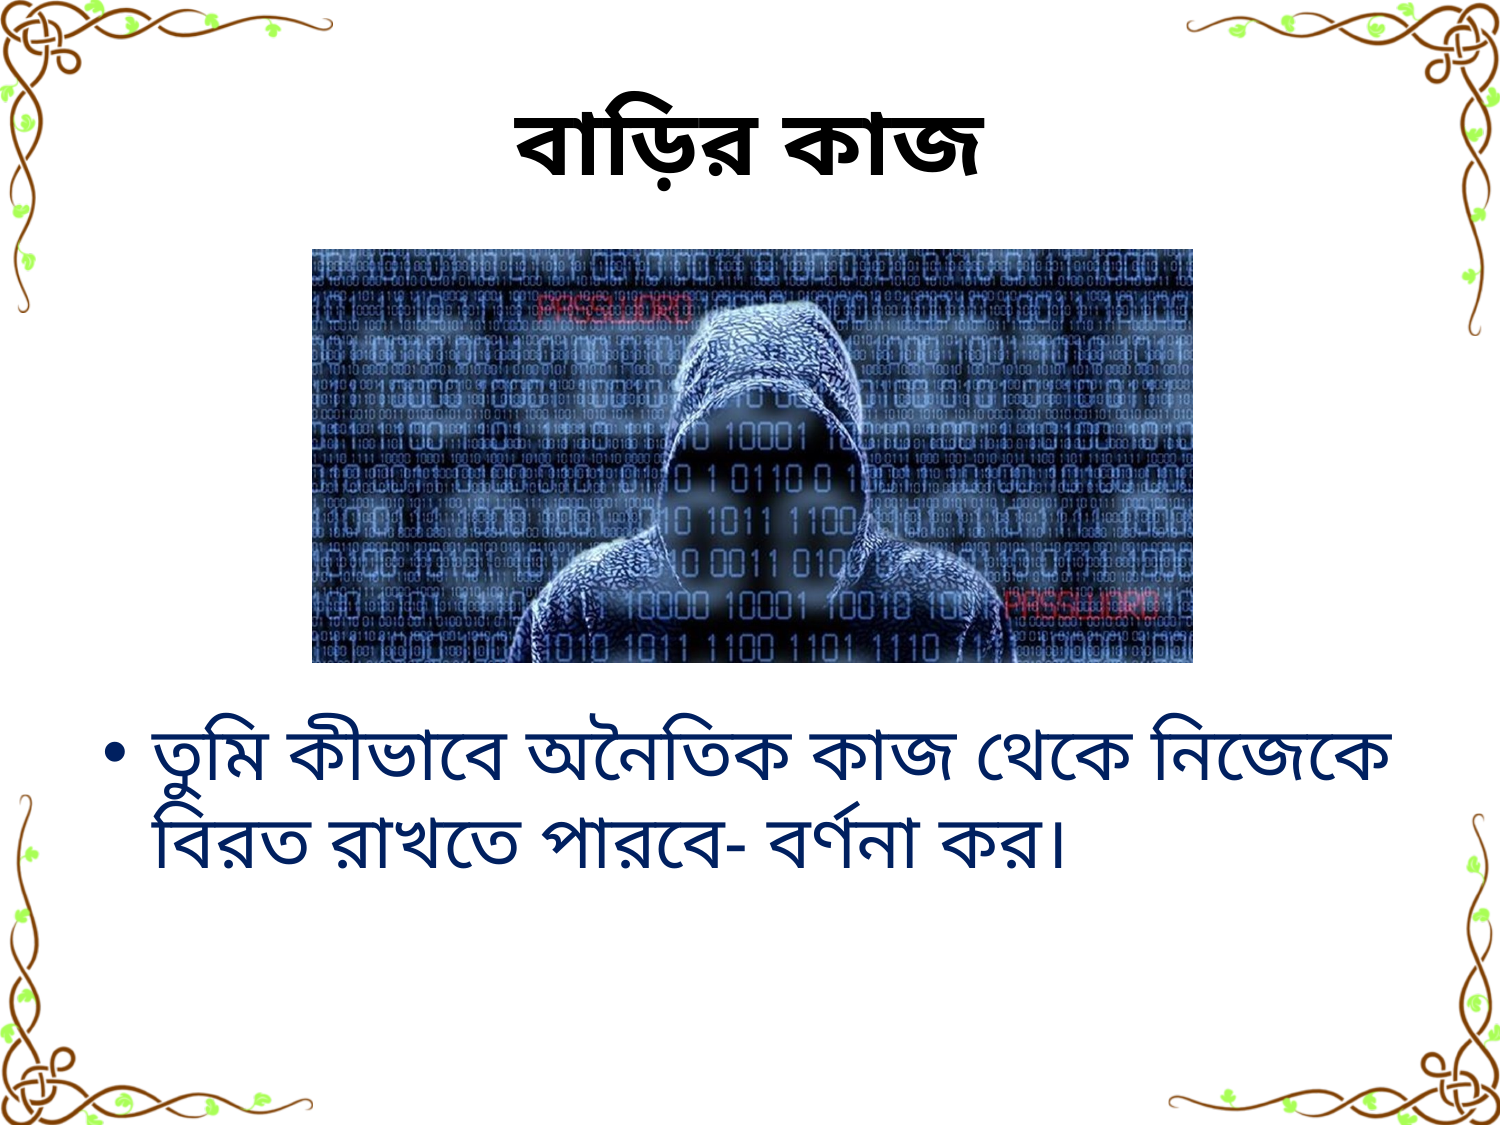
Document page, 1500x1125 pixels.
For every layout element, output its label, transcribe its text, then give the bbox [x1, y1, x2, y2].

picture [1169, 814, 1500, 1125]
list তুমি কীভাবে অনৈতিক কাজ থেকে নিজেকে বিরত রাখতে পারবে- বর্ণনা কর। [87, 699, 1438, 950]
picture [0, 0, 1500, 663]
title বাড়ির কাজ [75, 45, 1425, 233]
picture [1, 795, 313, 1125]
